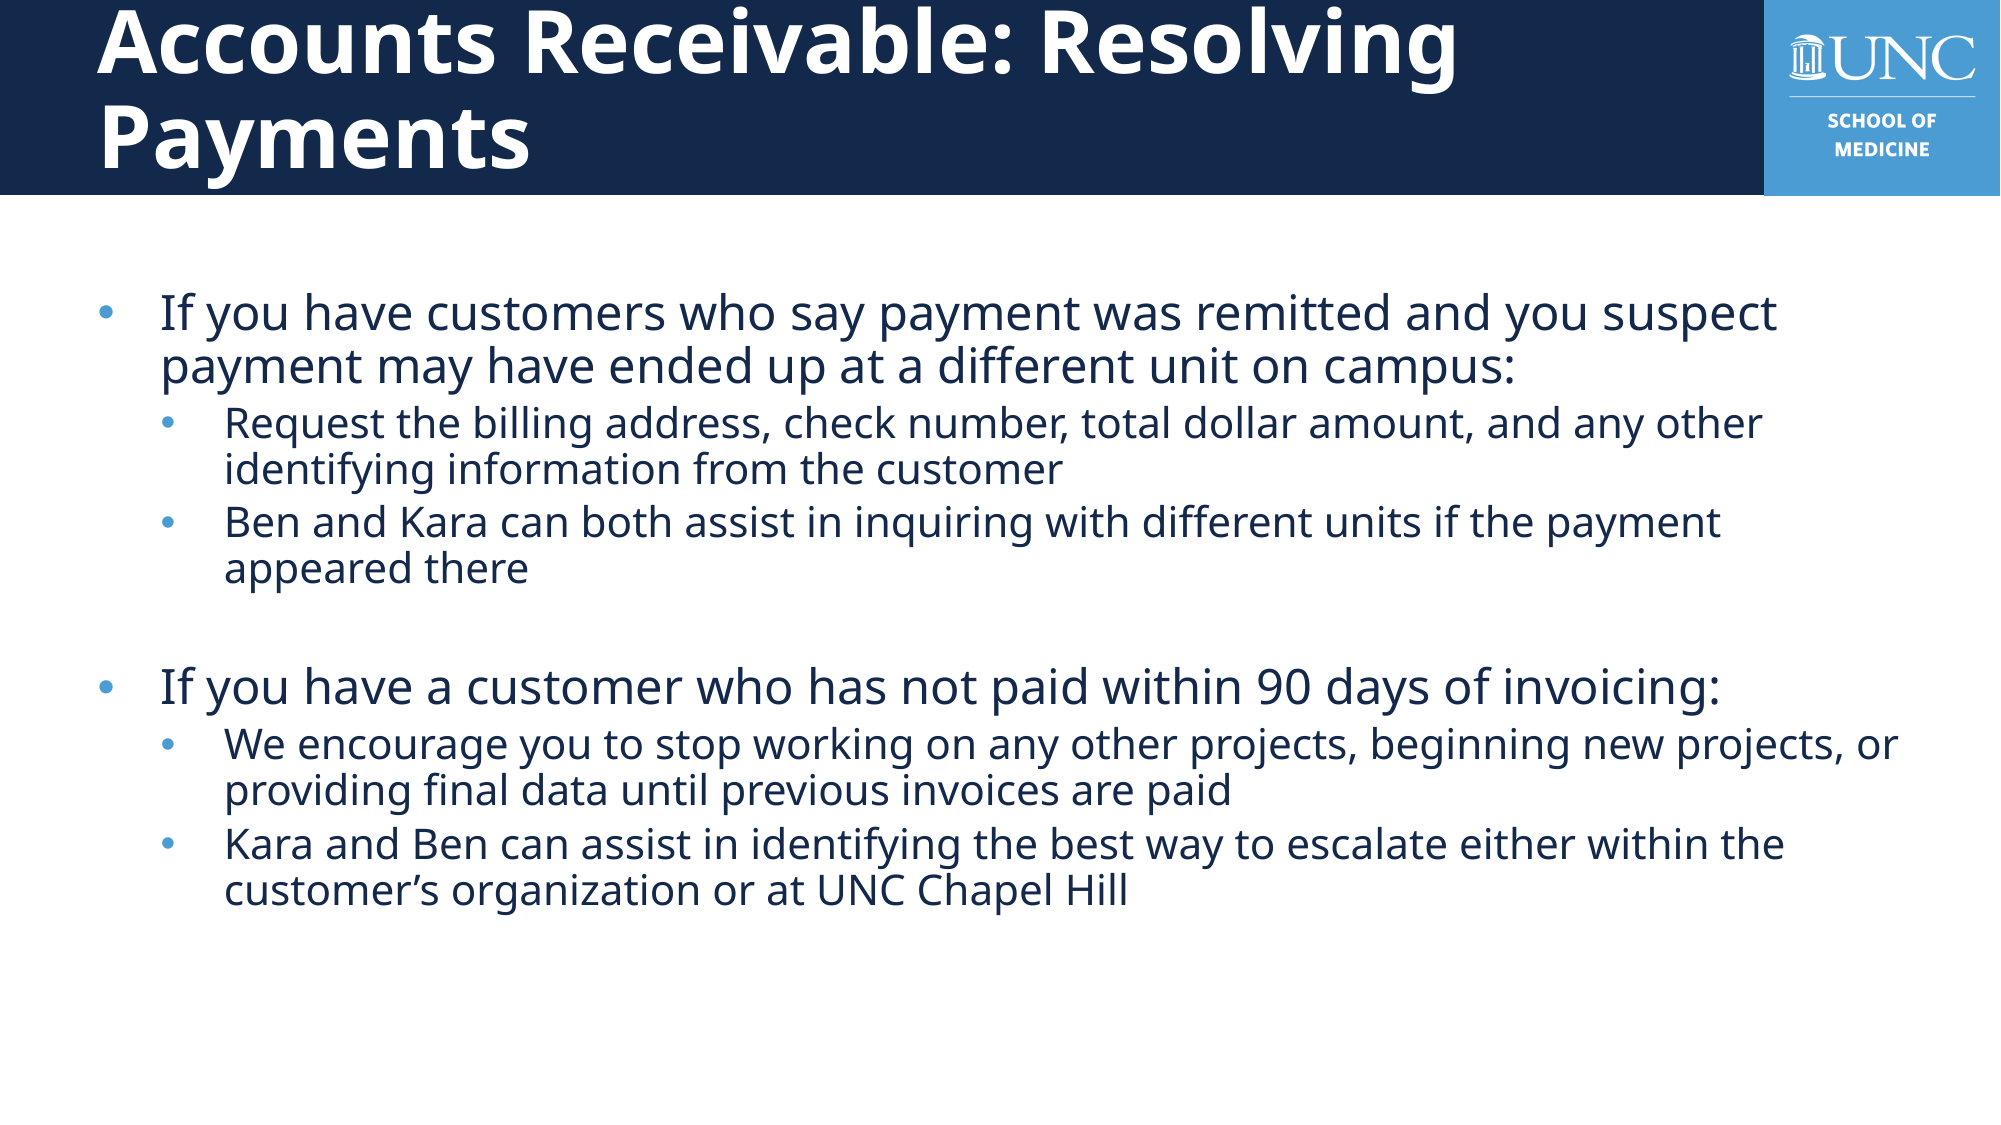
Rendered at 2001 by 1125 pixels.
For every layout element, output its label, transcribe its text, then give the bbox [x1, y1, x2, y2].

list If you have customers who say payment was remitted and you suspect payment may have ended up at a different unit on campus: Request the billing address, check number, total dollar amount, and any other identifying information from the customer Ben and Kara can both assist in inquiring with different units if the payment appeared there If you have a customer who has not paid within 90 days of invoicing: We encourage you to stop working on any other projects, beginning new projects, or providing final data until previous invoices are paid Kara and Ben can assist in identifying the best way to escalate either within the customer’s organization or at UNC Chapel Hill [82, 281, 1918, 925]
picture [1764, 0, 2000, 196]
title Accounts Receivable: Resolving Payments [82, 41, 1752, 144]
